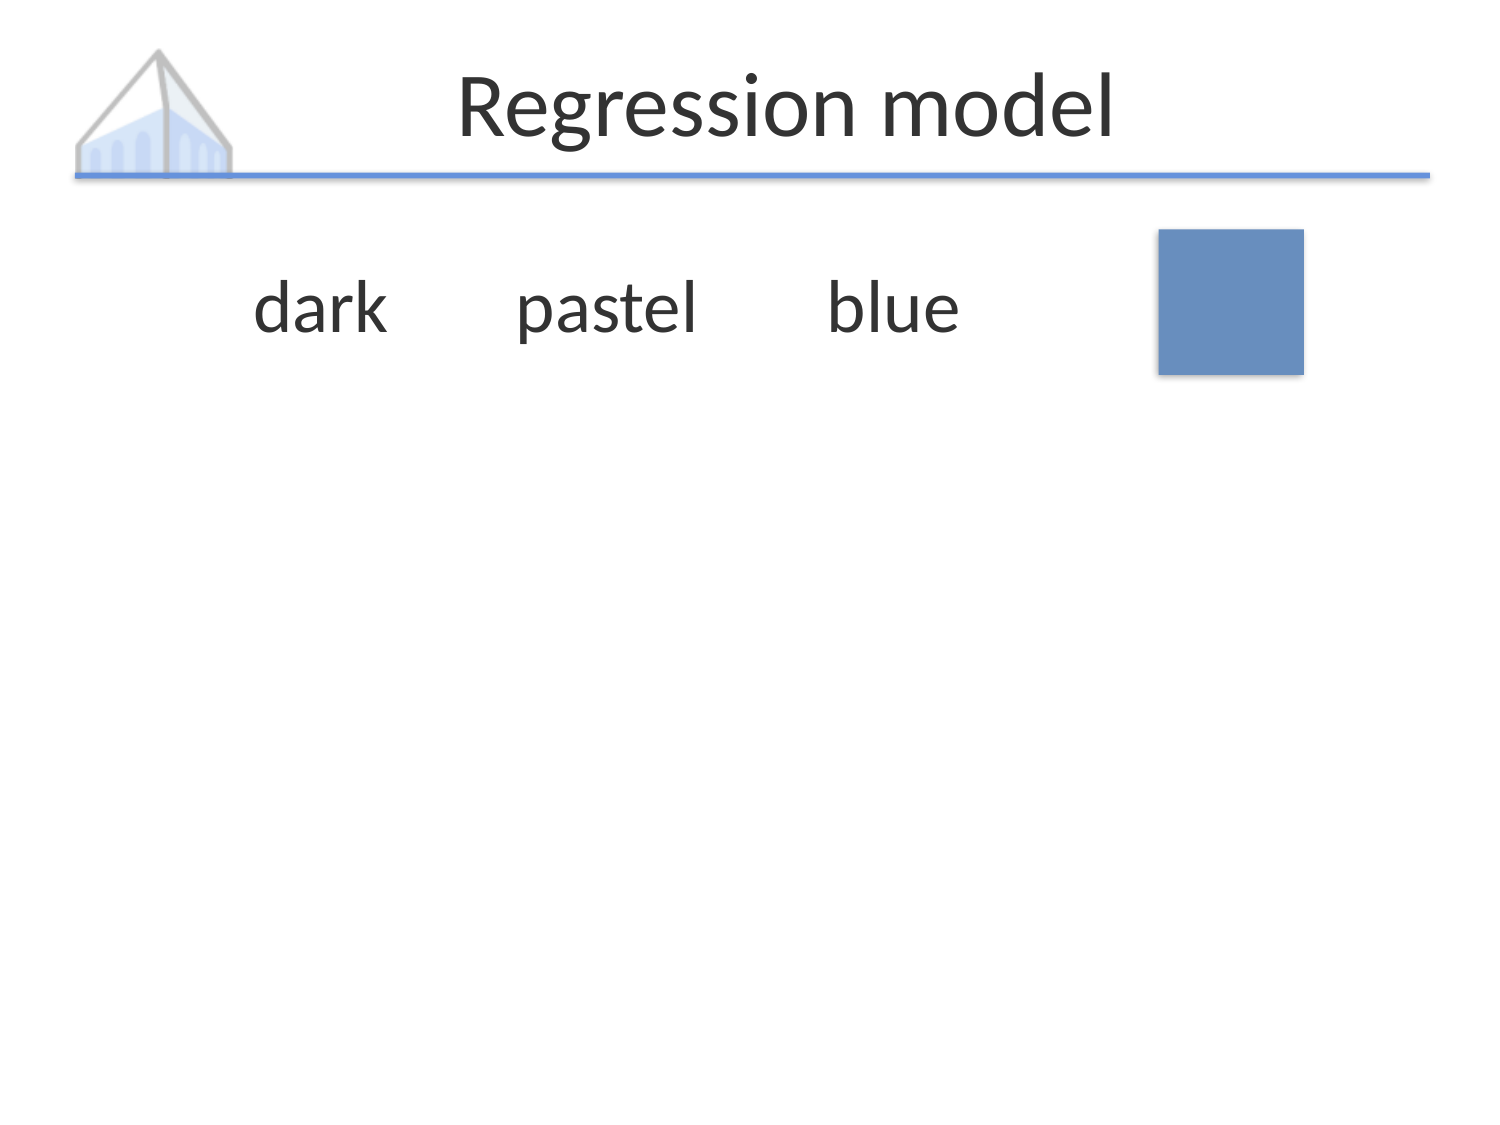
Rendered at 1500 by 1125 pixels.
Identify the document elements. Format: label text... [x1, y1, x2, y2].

text_box pastel [442, 249, 728, 355]
text_box blue [728, 249, 1059, 355]
title Regression model [199, 17, 1374, 183]
text_box [1158, 229, 1305, 376]
text_box dark [155, 249, 442, 355]
